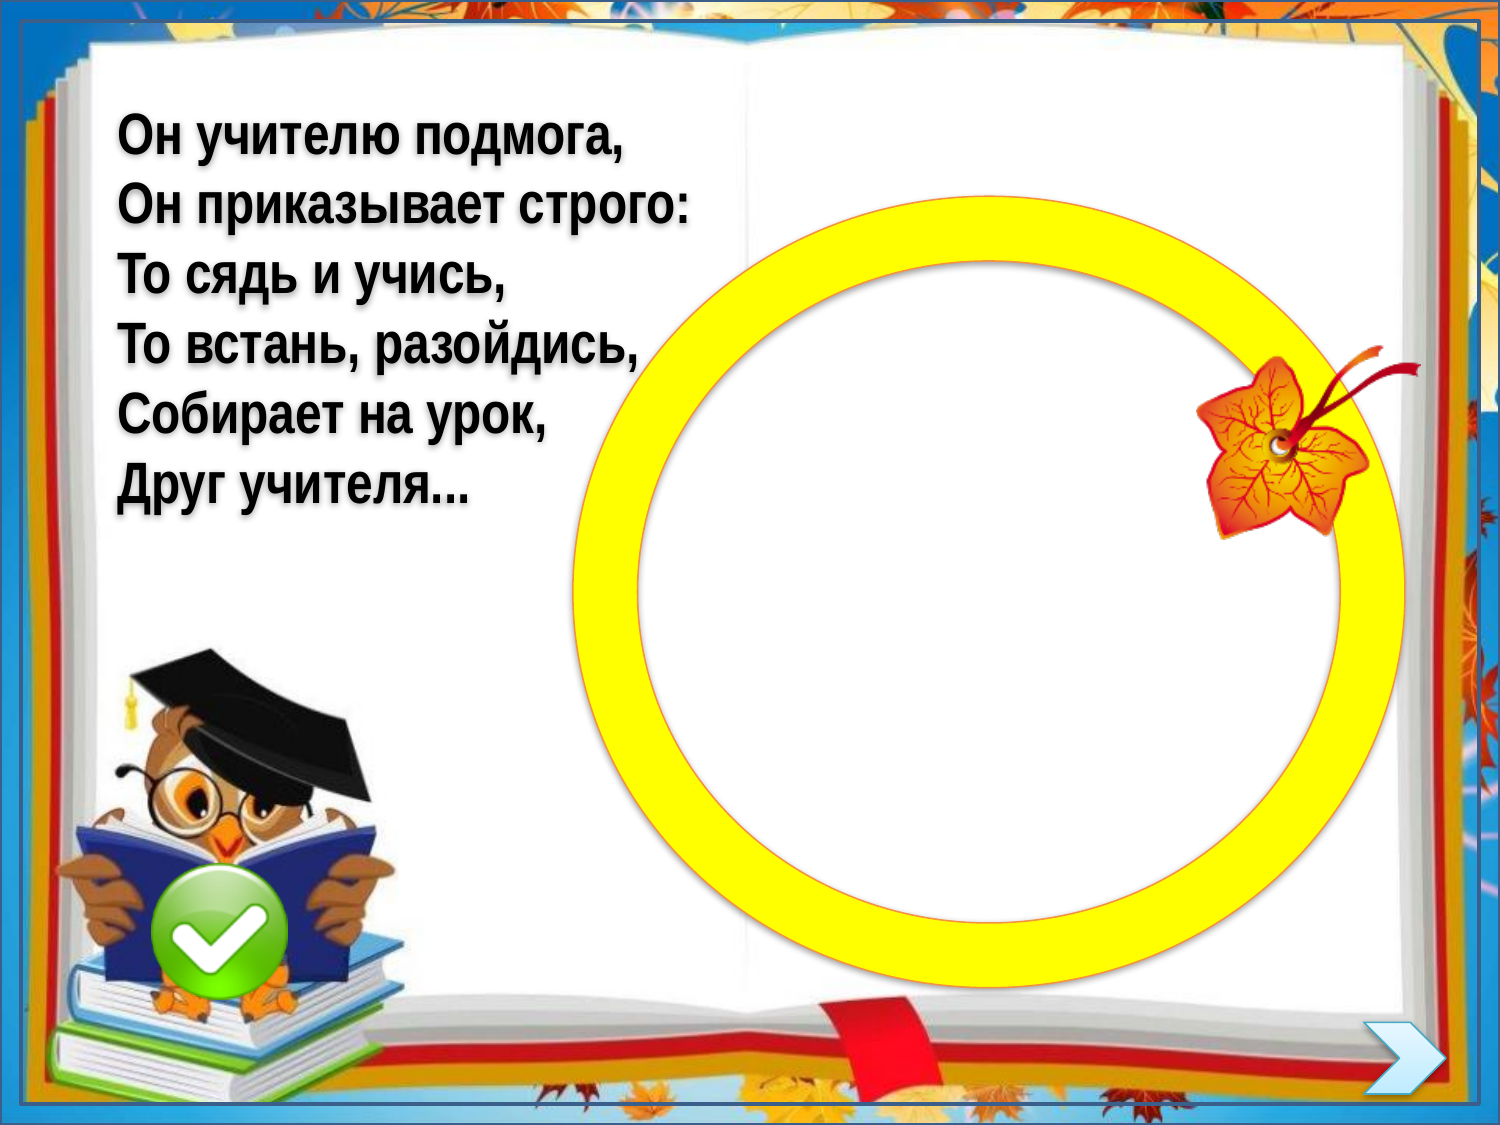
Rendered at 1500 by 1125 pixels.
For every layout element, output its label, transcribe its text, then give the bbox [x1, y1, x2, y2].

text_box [560, 177, 1424, 1039]
picture [2, 2, 1498, 1123]
text_box [1363, 1037, 1447, 1095]
text_box Он учителю подмога, Он приказывает строго: То сядь и учись, То встань, разойдись, Собирает на урок, Друг учителя... [78, 64, 830, 548]
